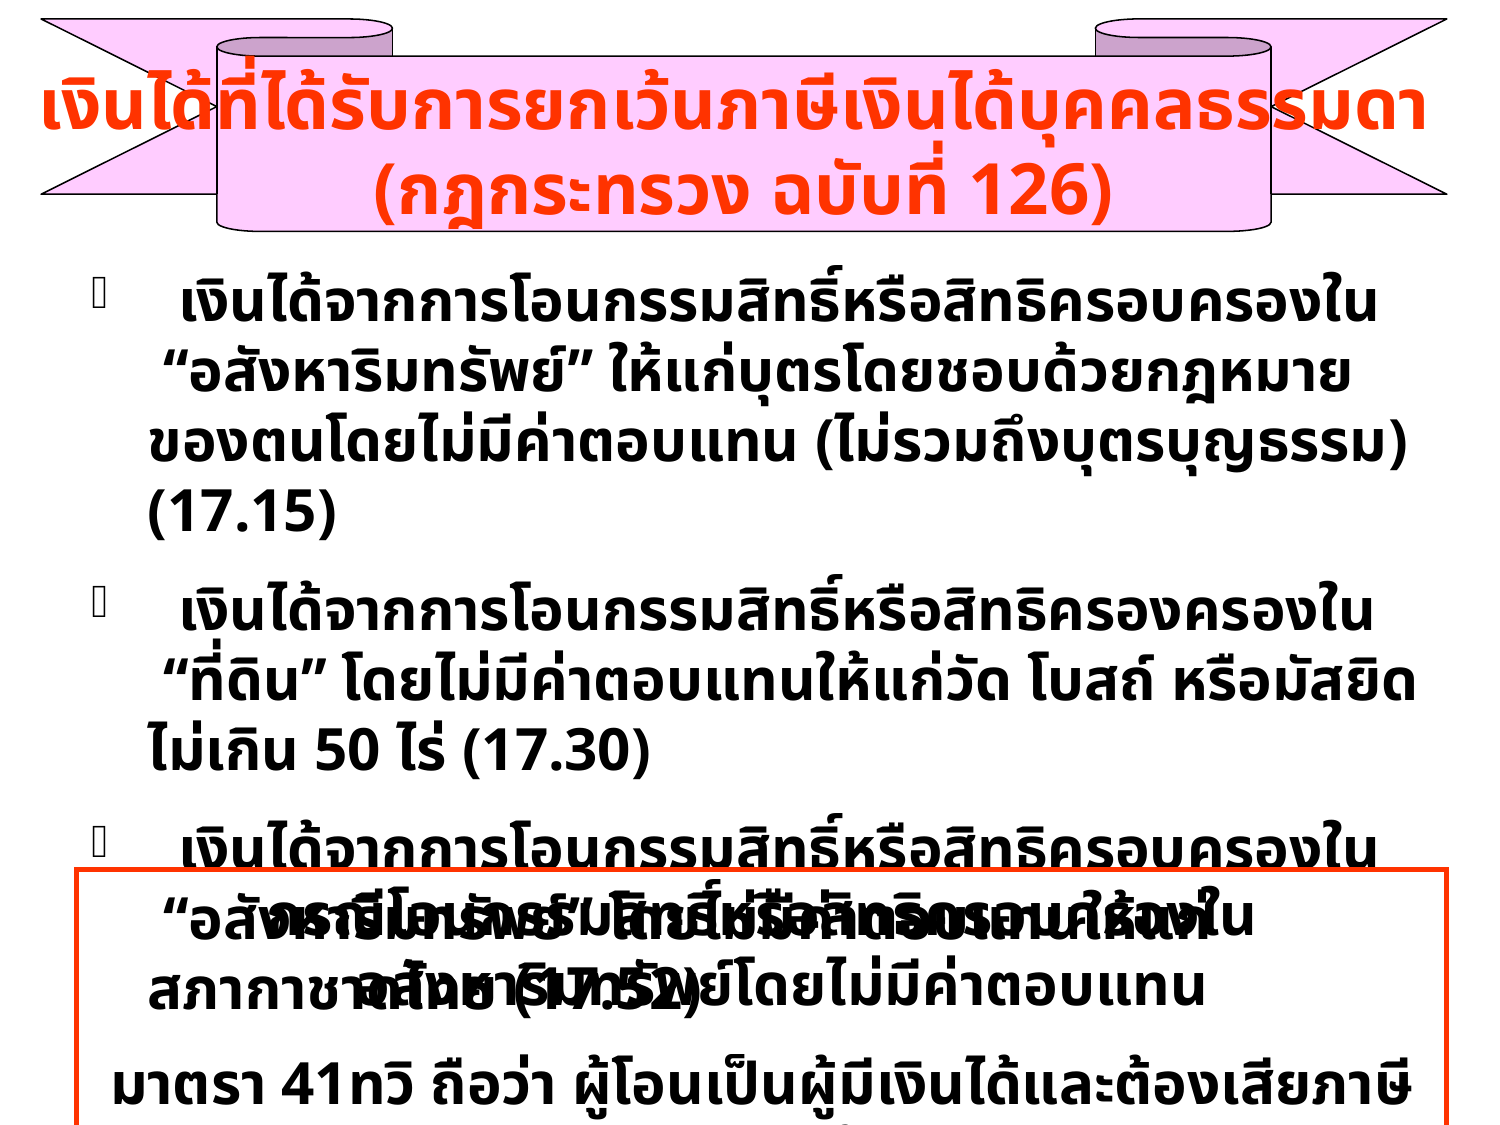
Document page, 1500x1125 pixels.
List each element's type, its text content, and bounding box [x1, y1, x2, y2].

text_box เงินได้จากการโอนกรรมสิทธิ์หรือสิทธิครอบครองใน “อสังหาริมทรัพย์” ให้แก่บุตรโดยชอบด้วยกฎหมายของตนโดยไม่มีค่าตอบแทน (ไม่รวมถึงบุตรบุญธรรม) (17.15) เงินได้จากการโอนกรรมสิทธิ์หรือสิทธิครองครองใน “ที่ดิน” โดยไม่มีค่าตอบแทนให้แก่วัด โบสถ์ หรือมัสยิด ไม่เกิน 50 ไร่ (17.30) เงินได้จากการโอนกรรมสิทธิ์หรือสิทธิครอบครองใน “อสังหาริมทรัพย์” โดยไม่มีค่าตอบแทนให้แก่สภากาชาดไทย (17.52) [76, 255, 1448, 1029]
text_box เงินได้ที่ได้รับการยกเว้นภาษีเงินได้บุคคลธรรมดา (กฎกระทรวง ฉบับที่ 126) [41, 18, 1447, 232]
text_box กรณีโอนกรรมสิทธิ์หรือสิทธิครอบครองในอสังหาริมทรัพย์โดยไม่มีค่าตอบแทน มาตรา 41ทวิ ถือว่า ผู้โอนเป็นผู้มีเงินได้และต้องเสียภาษีเงินได้ [76, 869, 1447, 1125]
